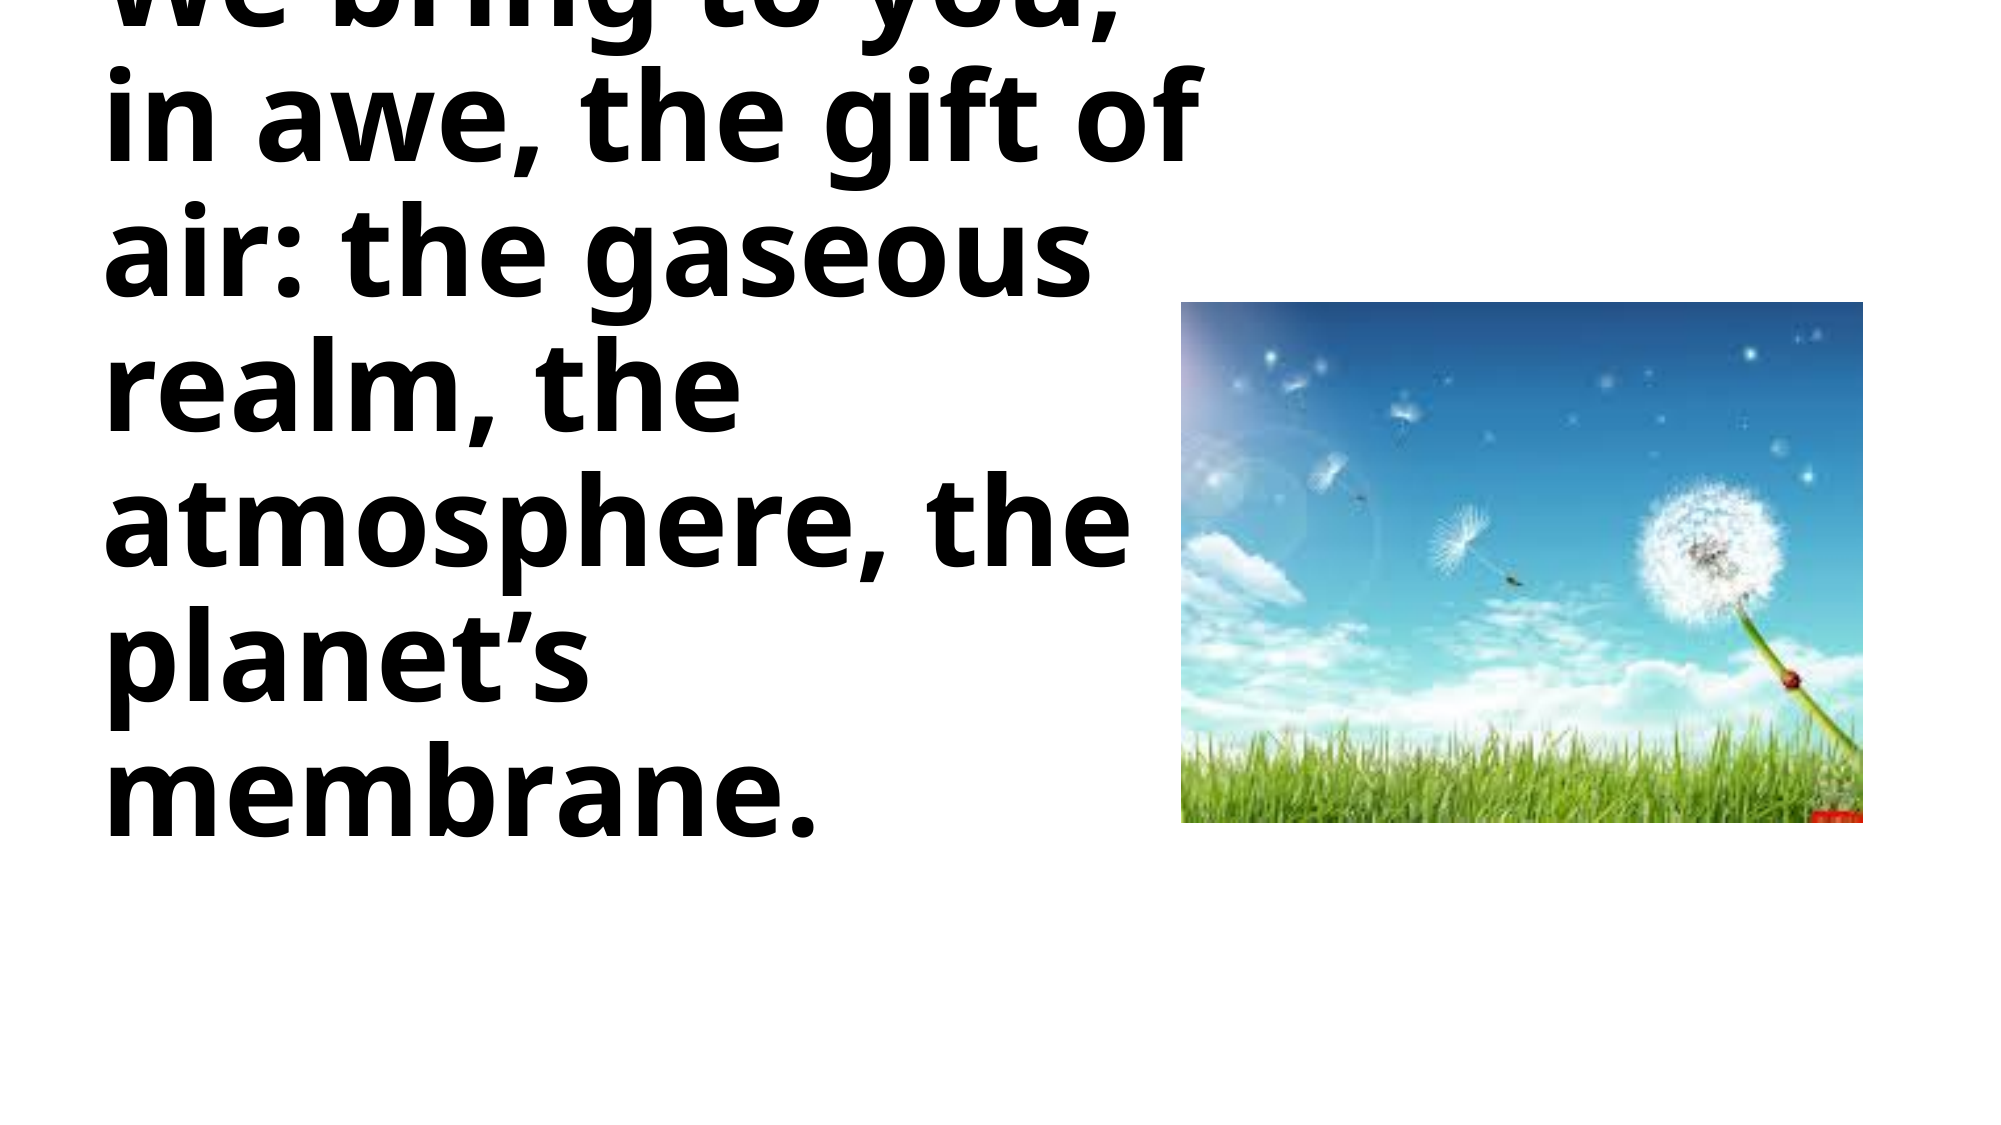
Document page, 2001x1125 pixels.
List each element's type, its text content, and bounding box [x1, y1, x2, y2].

title We bring to you, in awe, the gift of air: the gaseous realm, the atmosphere, the planet’s membrane. [86, 166, 1237, 1099]
picture [1181, 302, 1863, 823]
